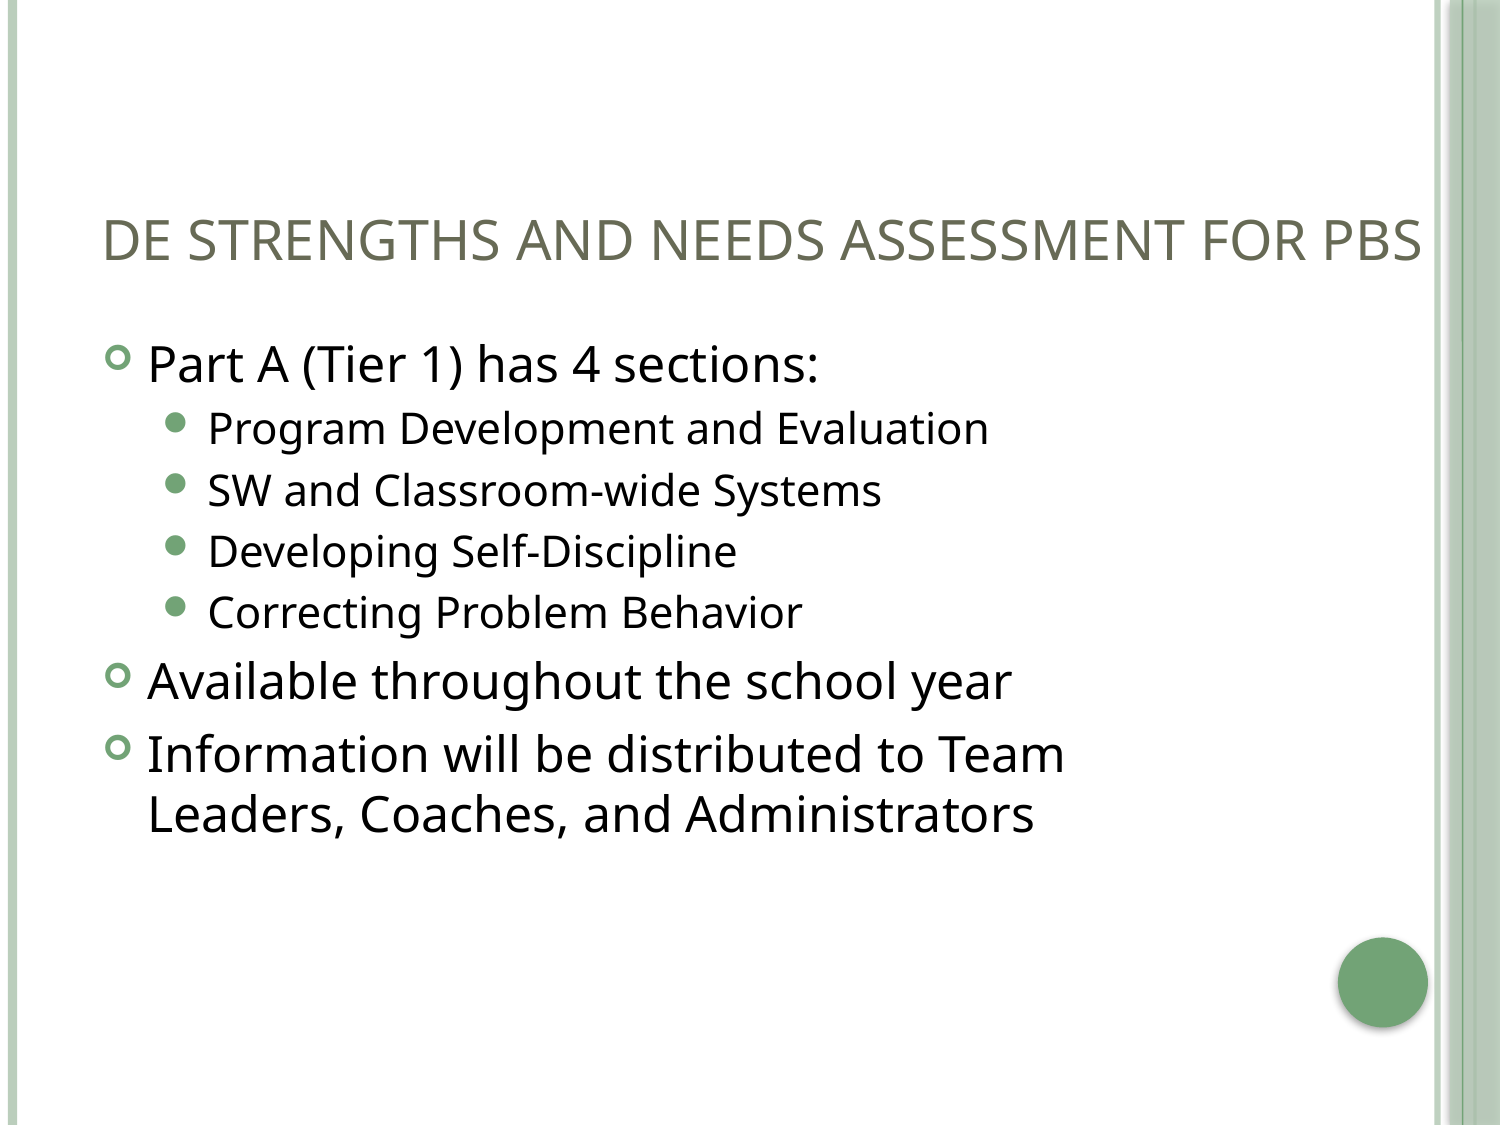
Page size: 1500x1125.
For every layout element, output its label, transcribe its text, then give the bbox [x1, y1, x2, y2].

list Part A (Tier 1) has 4 sections: Program Development and Evaluation SW and Classroom-wide Systems Developing Self-Discipline Correcting Problem Behavior Available throughout the school year Information will be distributed to Team Leaders, Coaches, and Administrators [87, 324, 1264, 1100]
title DE Strengths and Needs Assessment for PBS [86, 128, 1448, 279]
